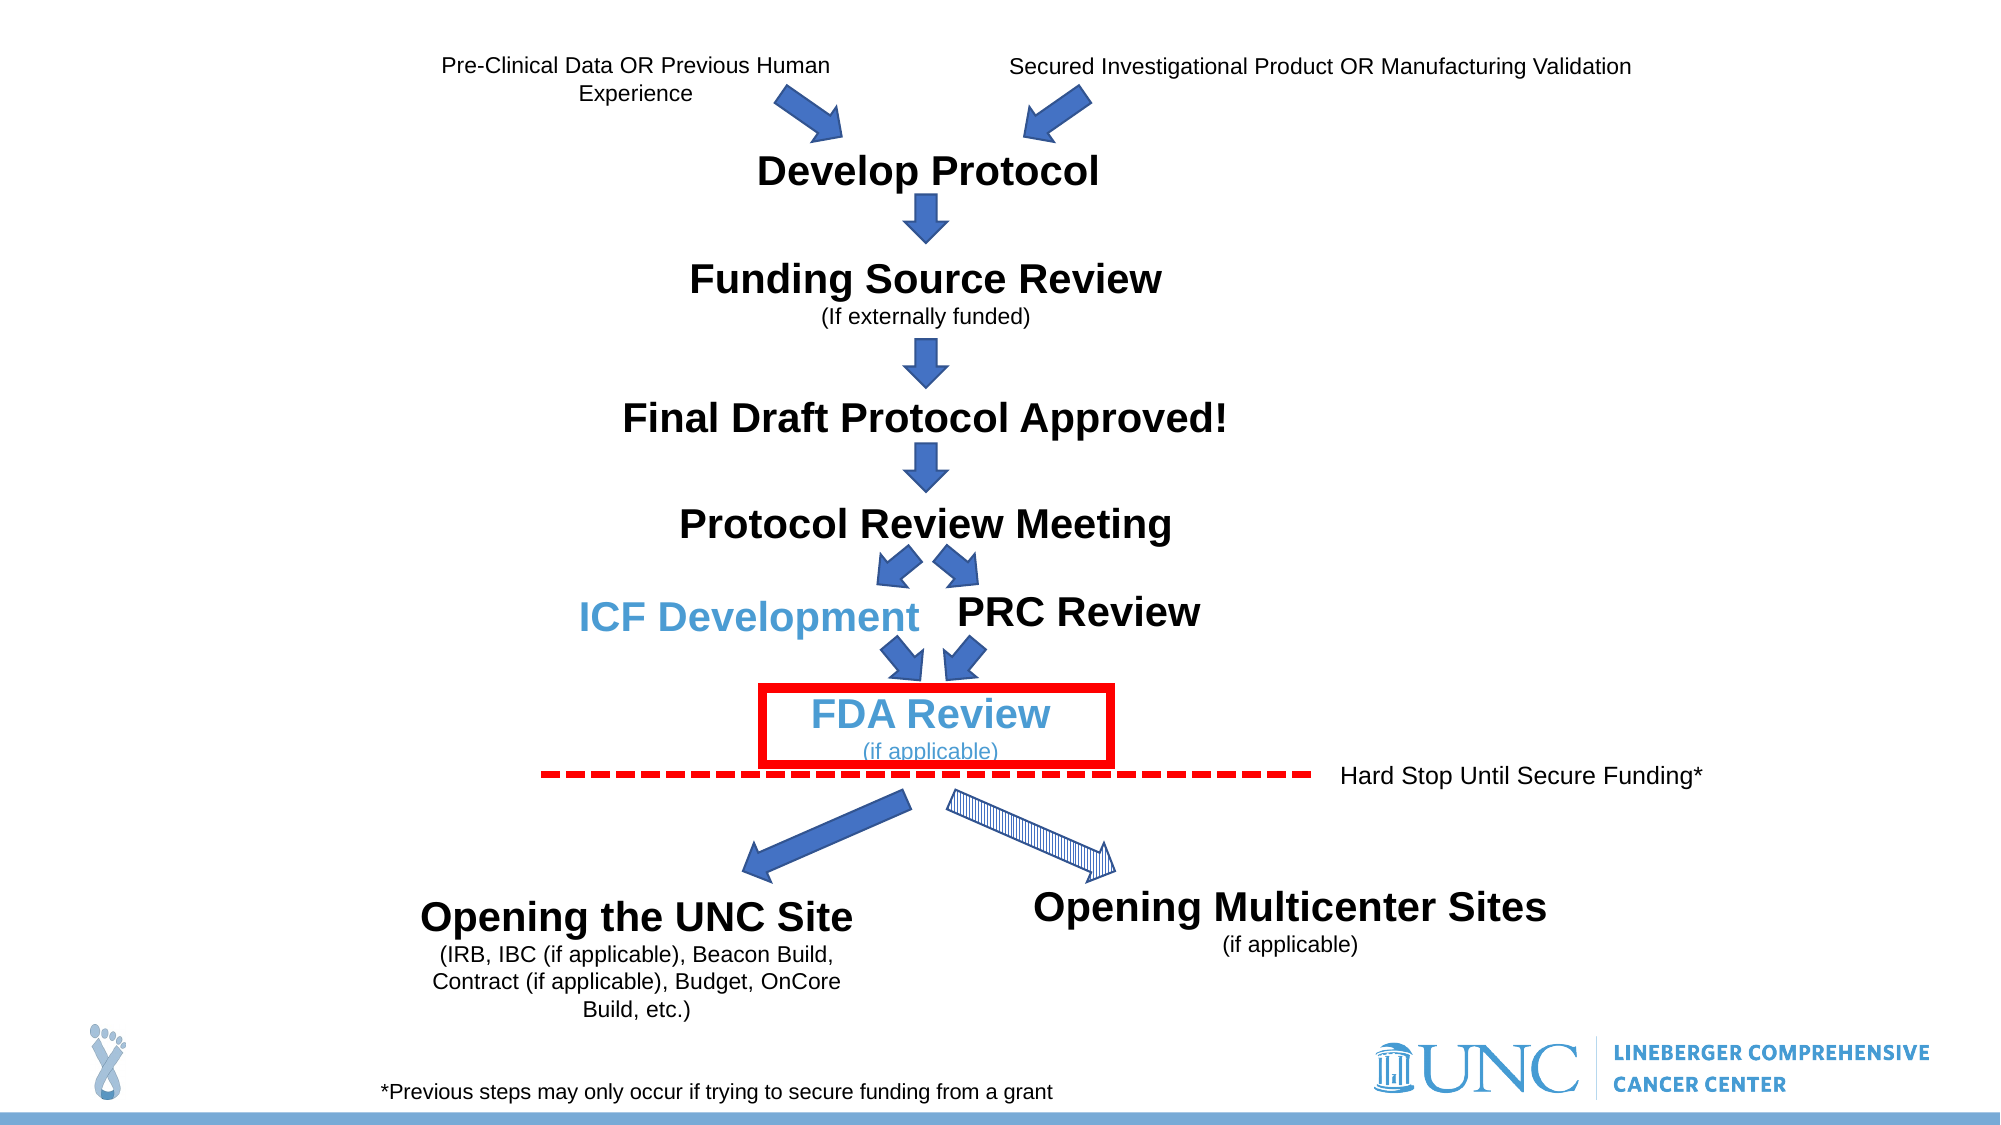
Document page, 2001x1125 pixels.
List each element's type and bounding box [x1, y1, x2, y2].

text_box [337, 43, 1754, 1114]
picture [1754, 1036, 1929, 1100]
picture [90, 1024, 126, 1100]
